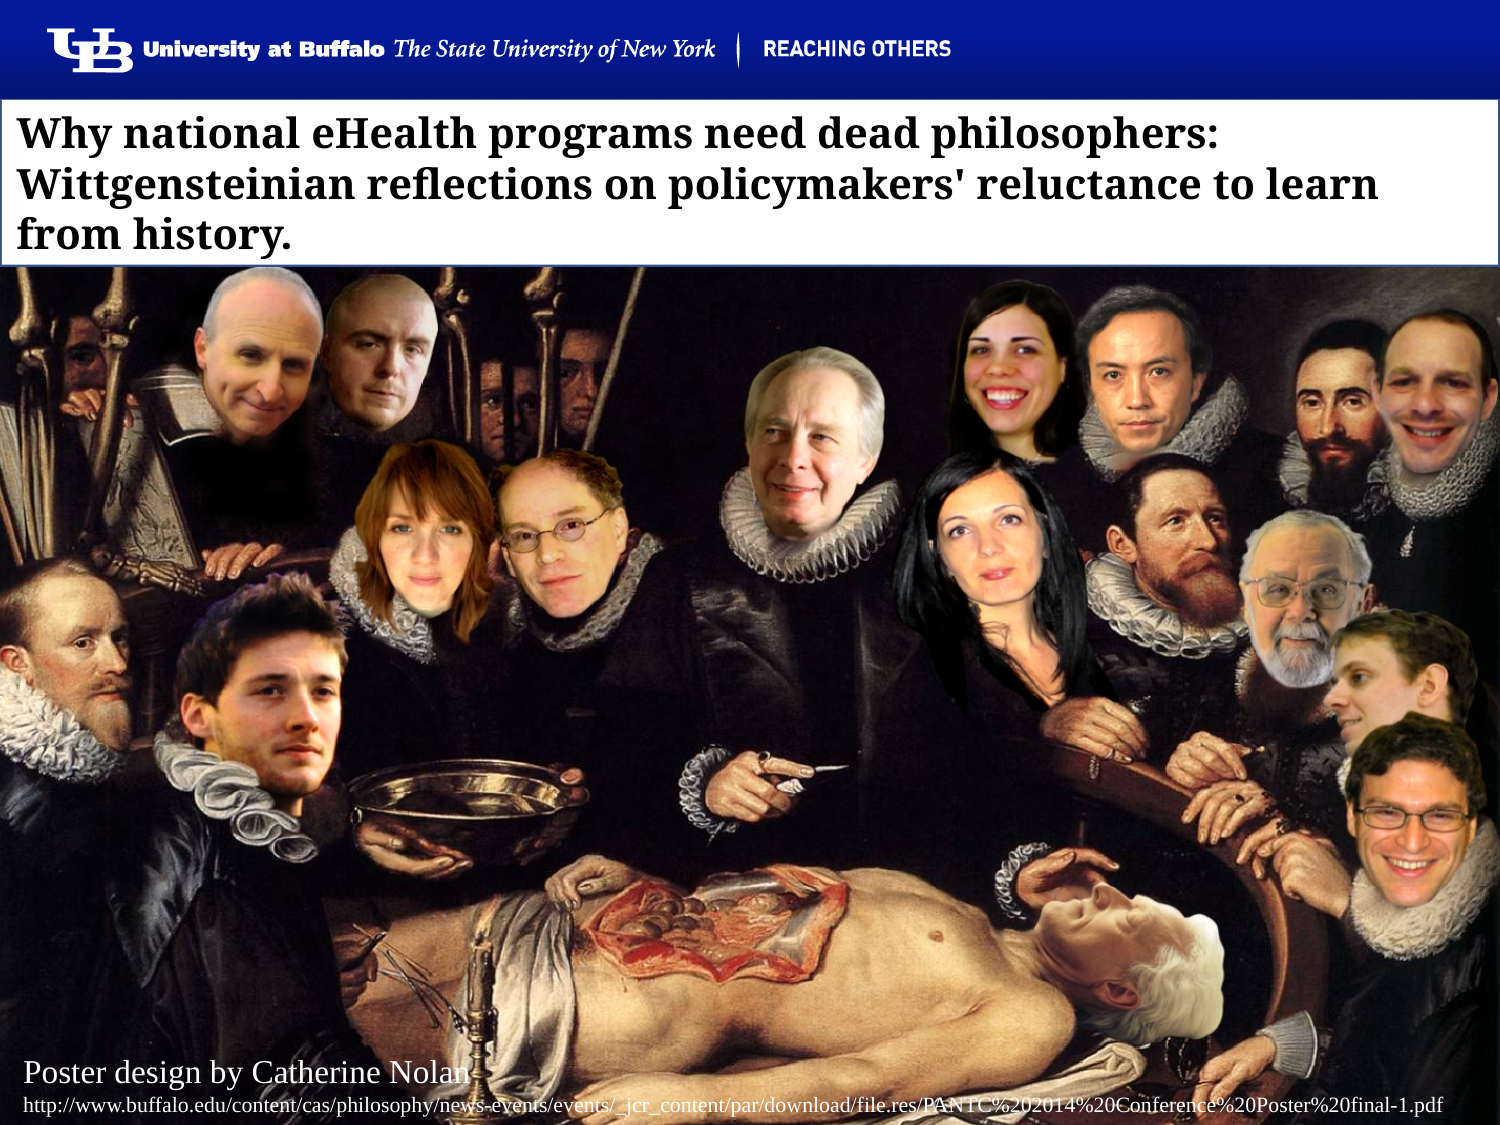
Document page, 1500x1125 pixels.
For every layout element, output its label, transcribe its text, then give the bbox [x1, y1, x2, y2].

picture [0, 0, 1500, 99]
picture [0, 267, 1500, 1125]
text_box Why national eHealth programs need dead philosophers: Wittgensteinian reflections on policymakers' reluctance to learn from history. [1, 99, 1498, 265]
